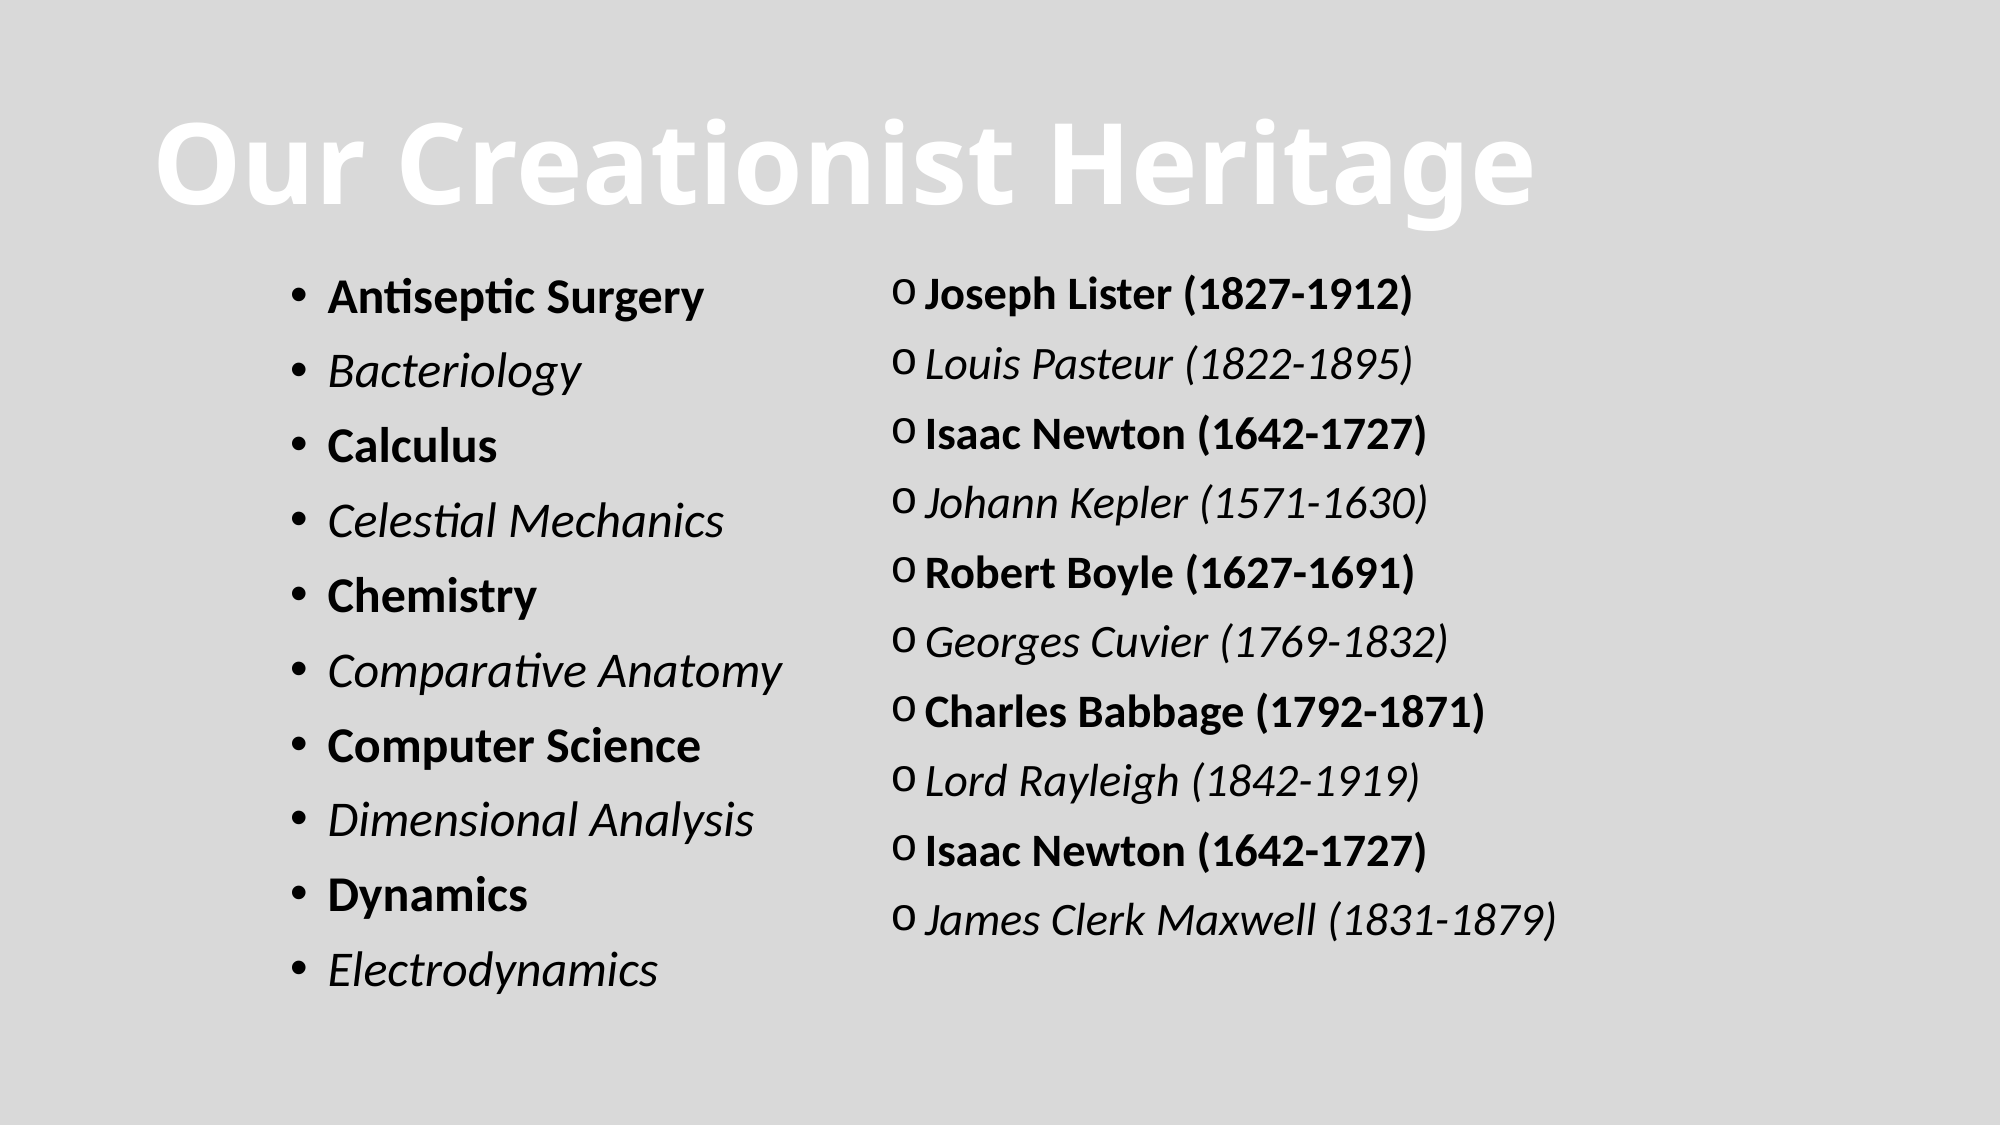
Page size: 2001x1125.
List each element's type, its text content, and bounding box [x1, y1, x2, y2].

title Our Creationist Heritage [137, 59, 1863, 278]
list Joseph Lister (1827-1912) Louis Pasteur (1822-1895) Isaac Newton (1642-1727) Johann Kepler (1571-1630) Robert Boyle (1627-1691) Georges Cuvier (1769-1832) Charles Babbage (1792-1871) Lord Rayleigh (1842-1919) Isaac Newton (1642-1727) James Clerk Maxwell (1831-1879) [875, 262, 1675, 1005]
list Antiseptic Surgery Bacteriology Calculus Celestial Mechanics Chemistry Comparative Anatomy Computer Science Dimensional Analysis Dynamics Electrodynamics [275, 262, 875, 1005]
